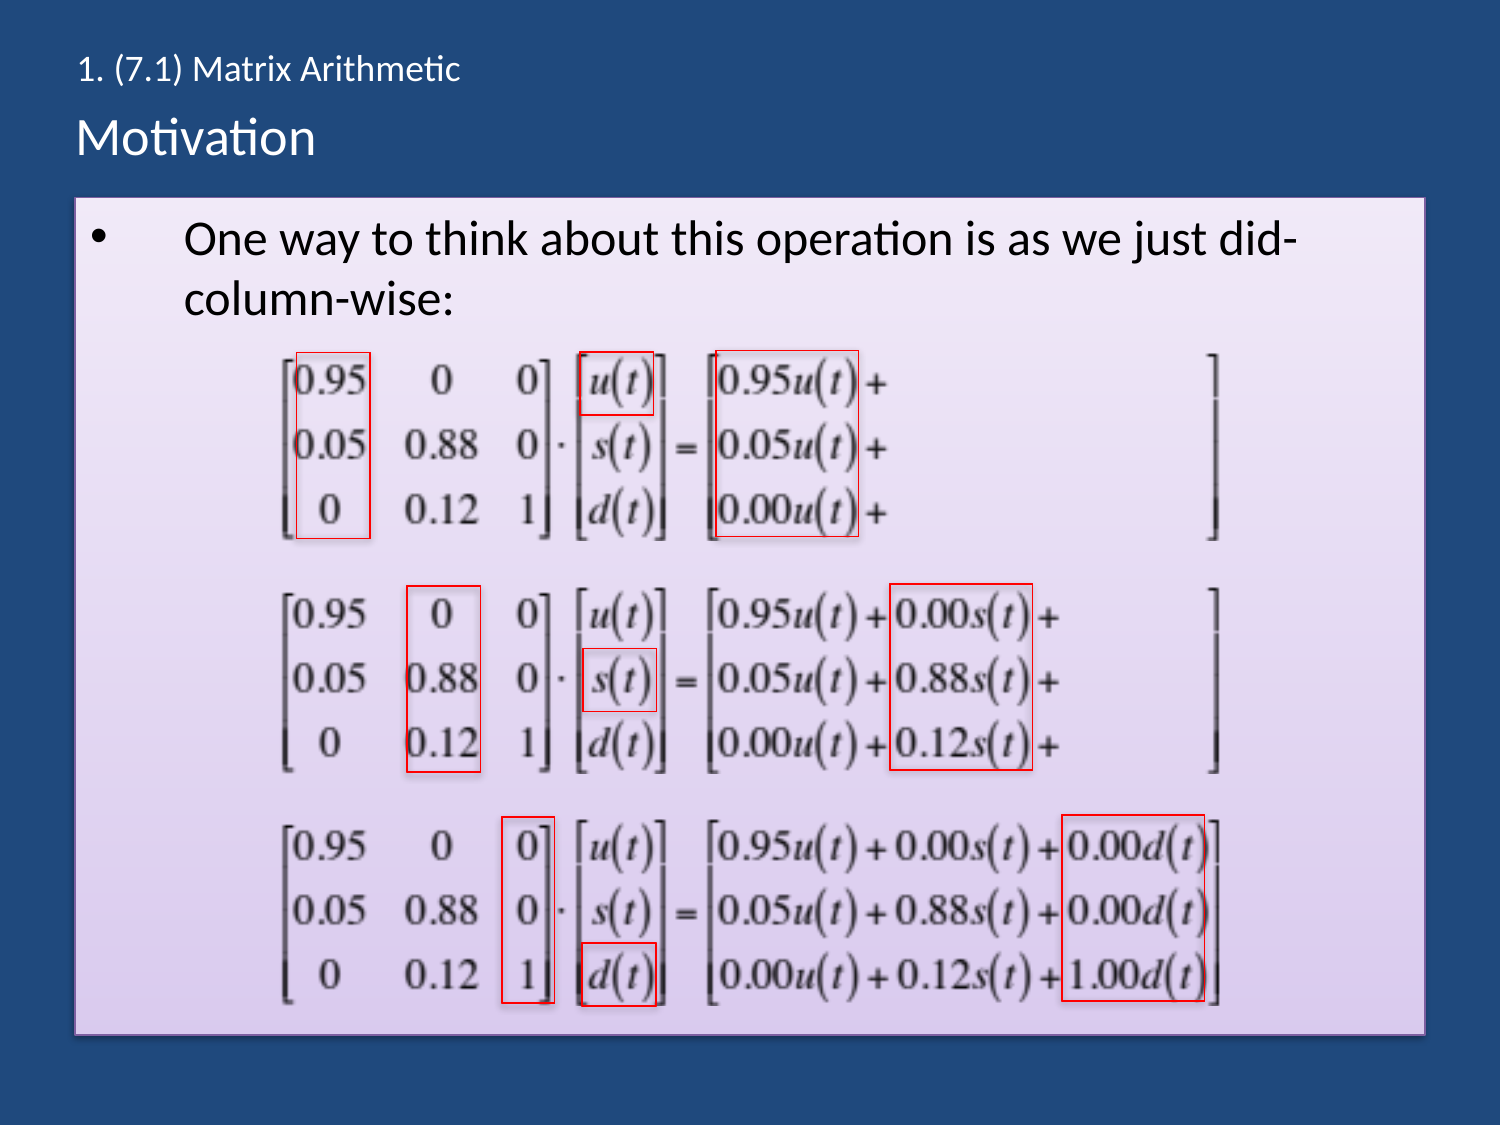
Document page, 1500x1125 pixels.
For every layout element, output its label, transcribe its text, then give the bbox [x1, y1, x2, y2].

text_box 1. (7.1) Matrix Arithmetic [61, 36, 1402, 96]
title Motivation [60, 93, 1411, 175]
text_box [278, 352, 1220, 541]
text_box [278, 586, 1220, 775]
list One way to think about this operation is as we just did- column-wise: [74, 197, 1426, 1036]
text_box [278, 818, 1220, 1007]
